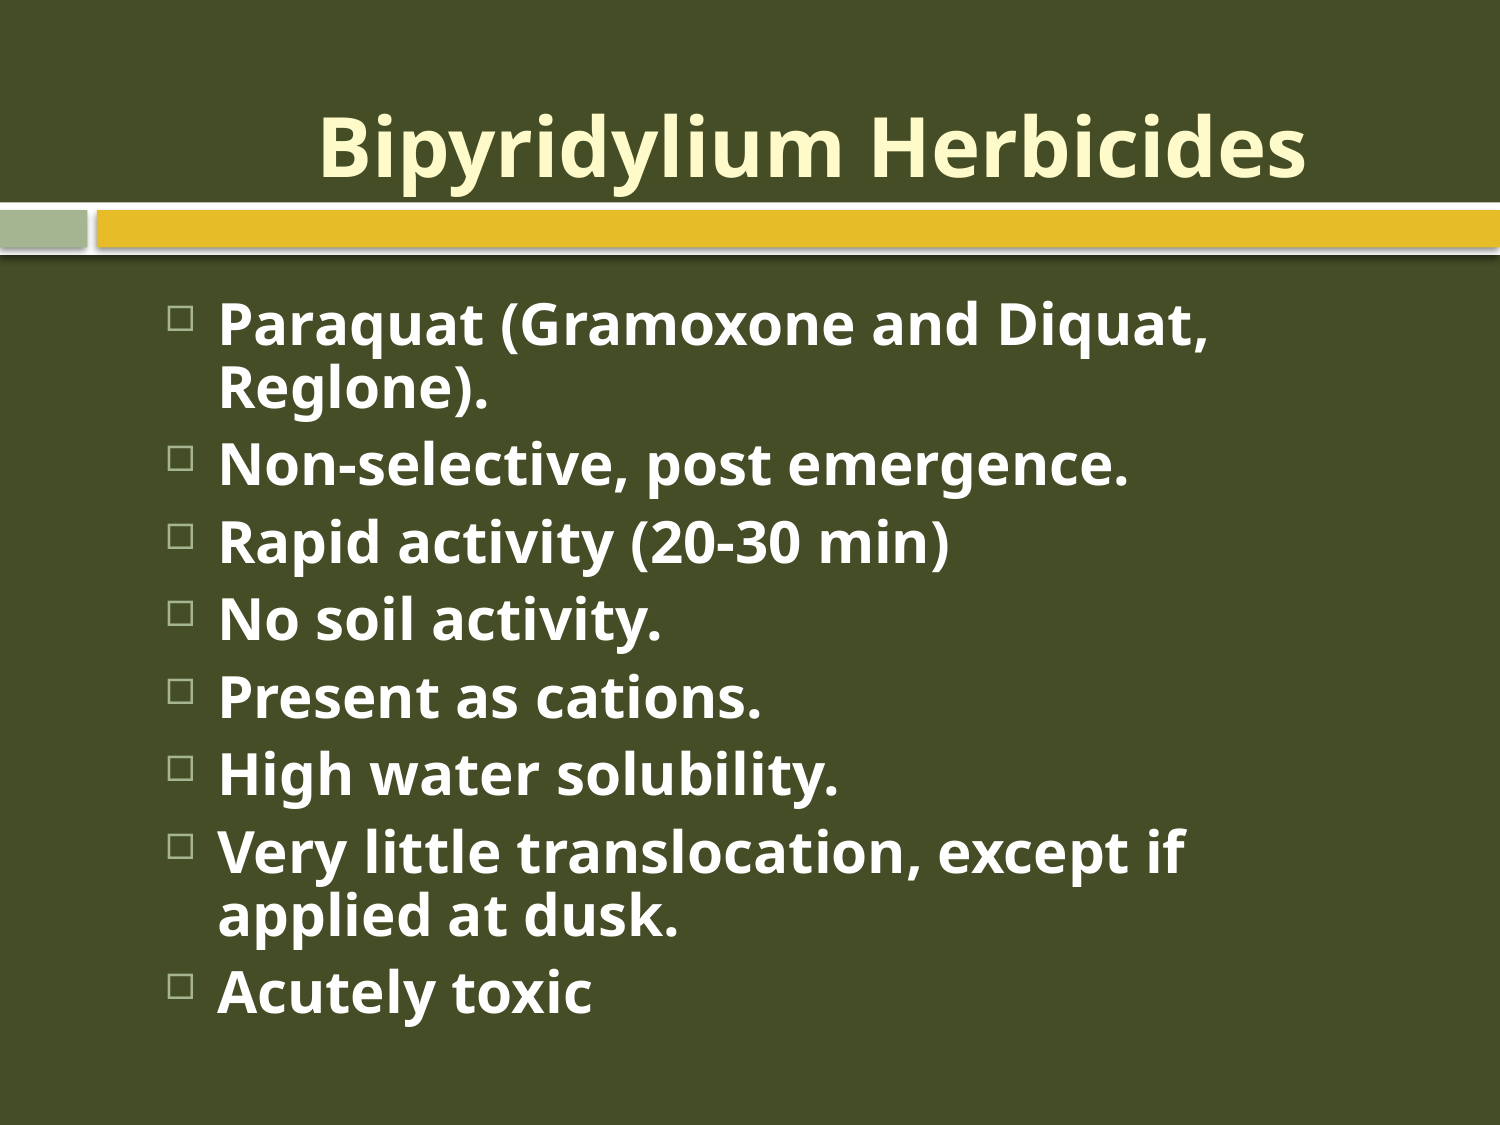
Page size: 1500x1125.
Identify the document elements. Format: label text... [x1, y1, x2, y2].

list Paraquat (Gramoxone and Diquat, Reglone). Non-selective, post emergence. Rapid activity (20-30 min) No soil activity. Present as cations. High water solubility. Very little translocation, except if applied at dusk. Acutely toxic [150, 287, 1425, 1100]
title Bipyridylium Herbicides [174, 50, 1450, 238]
